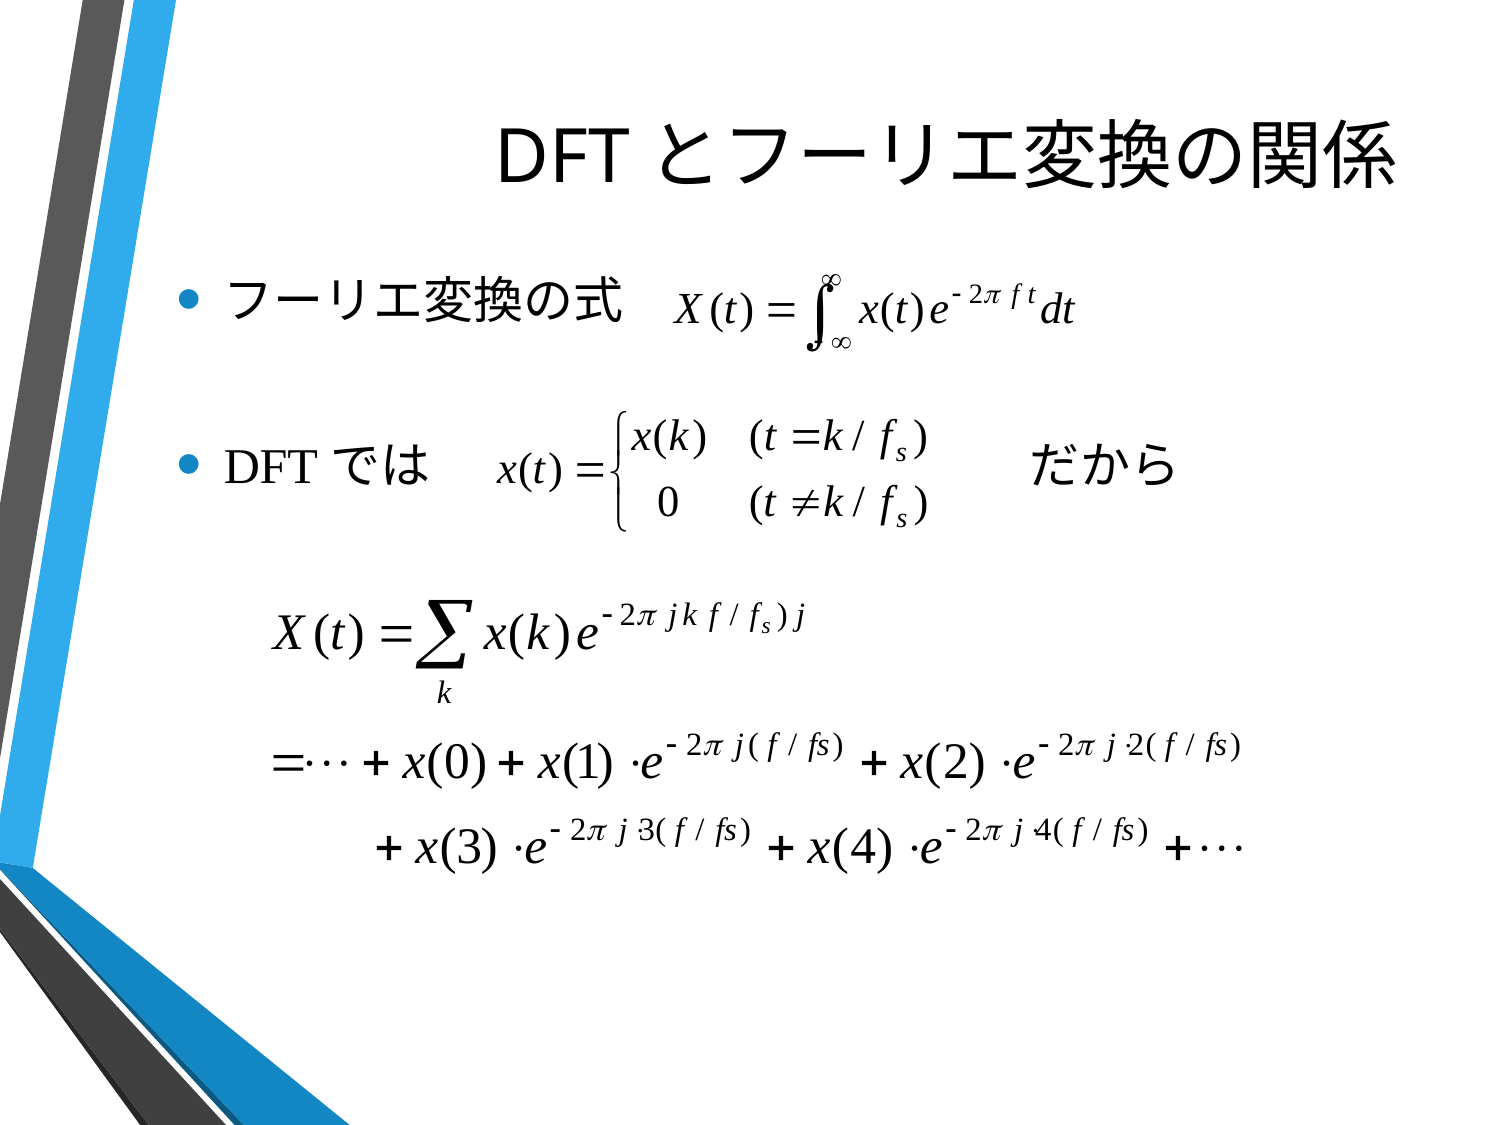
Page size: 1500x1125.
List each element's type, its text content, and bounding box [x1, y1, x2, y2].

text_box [663, 254, 1086, 360]
title DFTとフーリエ変換の関係 [138, 68, 1413, 237]
list フーリエ変換の式 DFTでは だから [161, 260, 1462, 588]
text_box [487, 402, 938, 545]
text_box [259, 586, 1258, 886]
